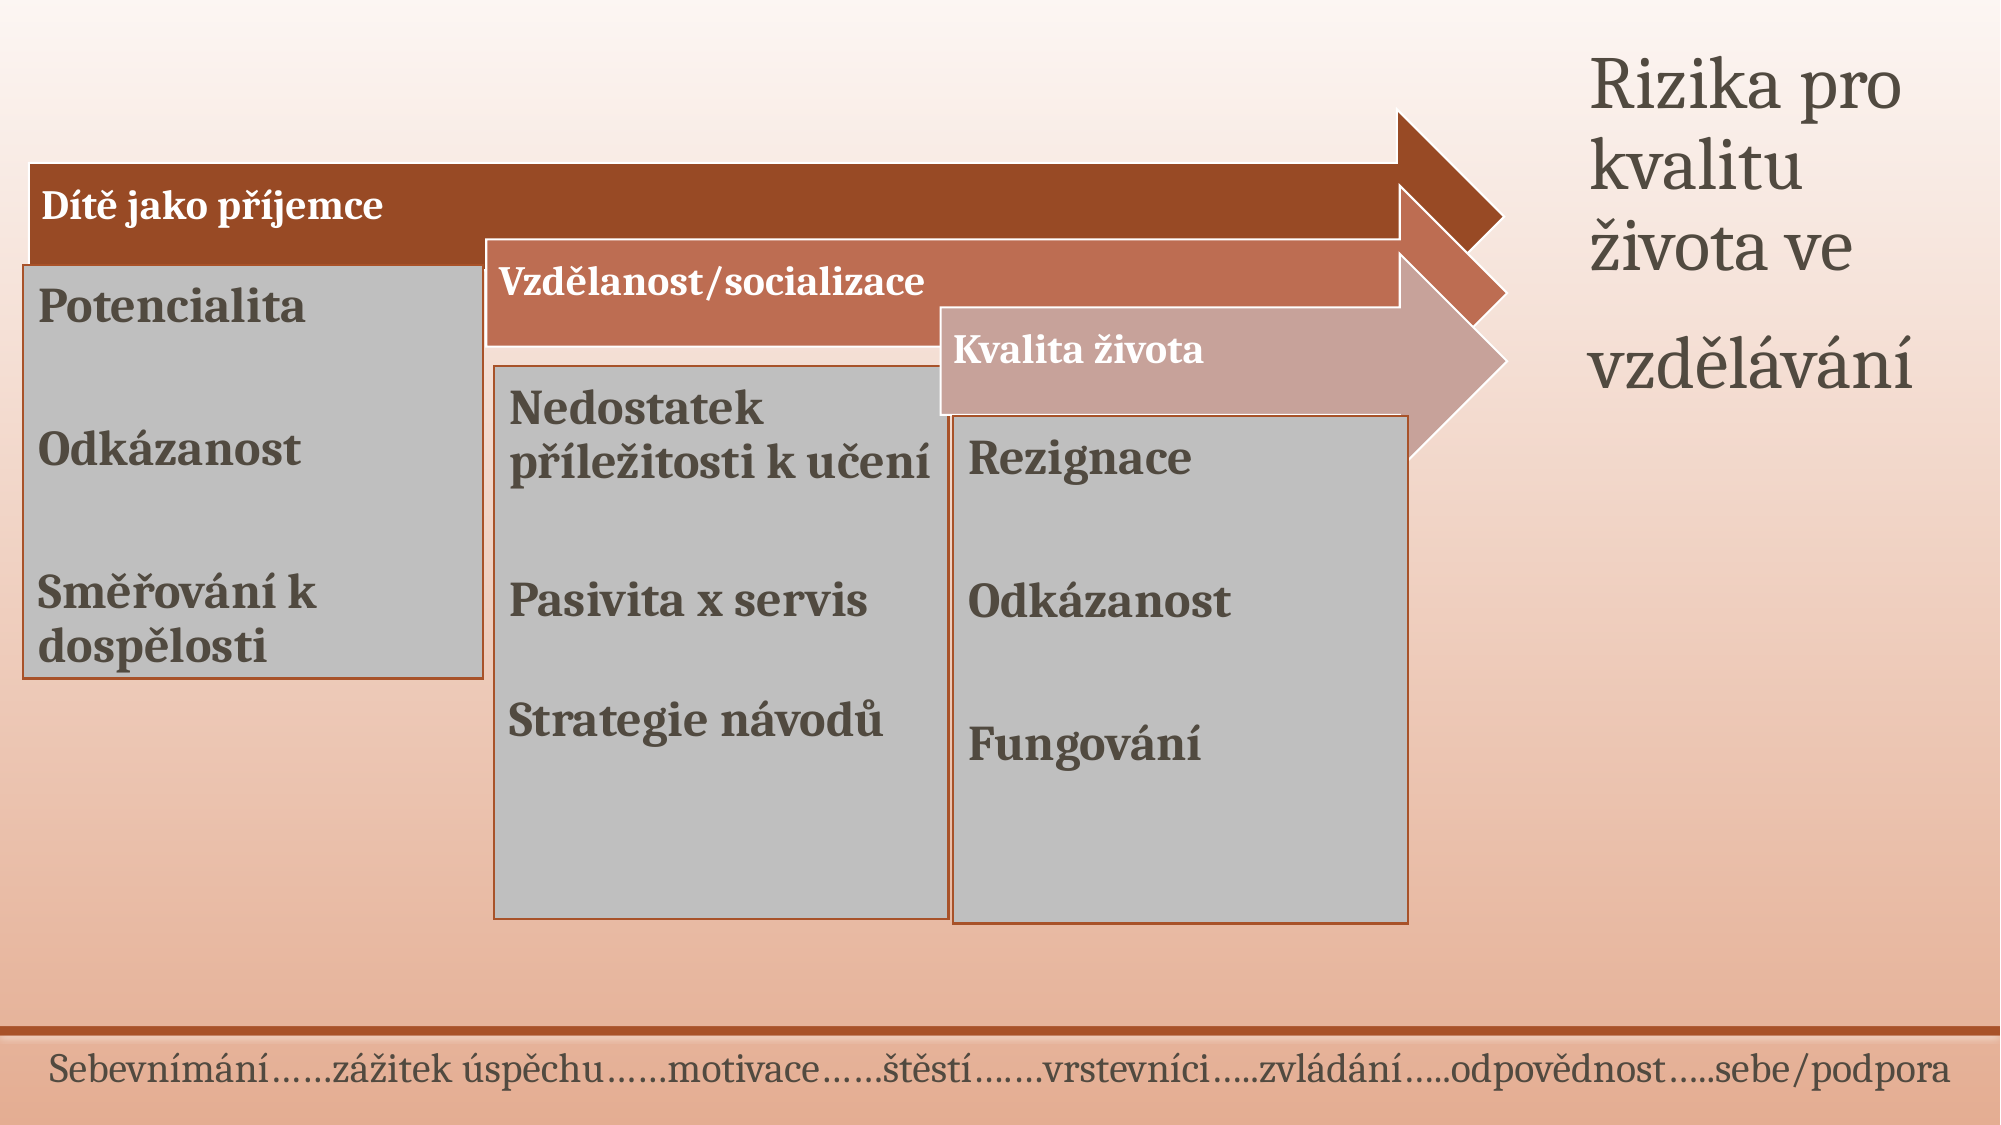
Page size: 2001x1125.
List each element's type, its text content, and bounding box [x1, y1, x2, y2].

list Rizika pro kvalitu života ve vzdělávání [1566, 36, 1967, 904]
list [23, 14, 1508, 970]
text_box Sebevnímání……zážitek úspěchu……motivace……štěstí….…vrstevníci…..zvládání…..odpovědnost…..sebe/podpora [34, 1033, 1967, 1099]
